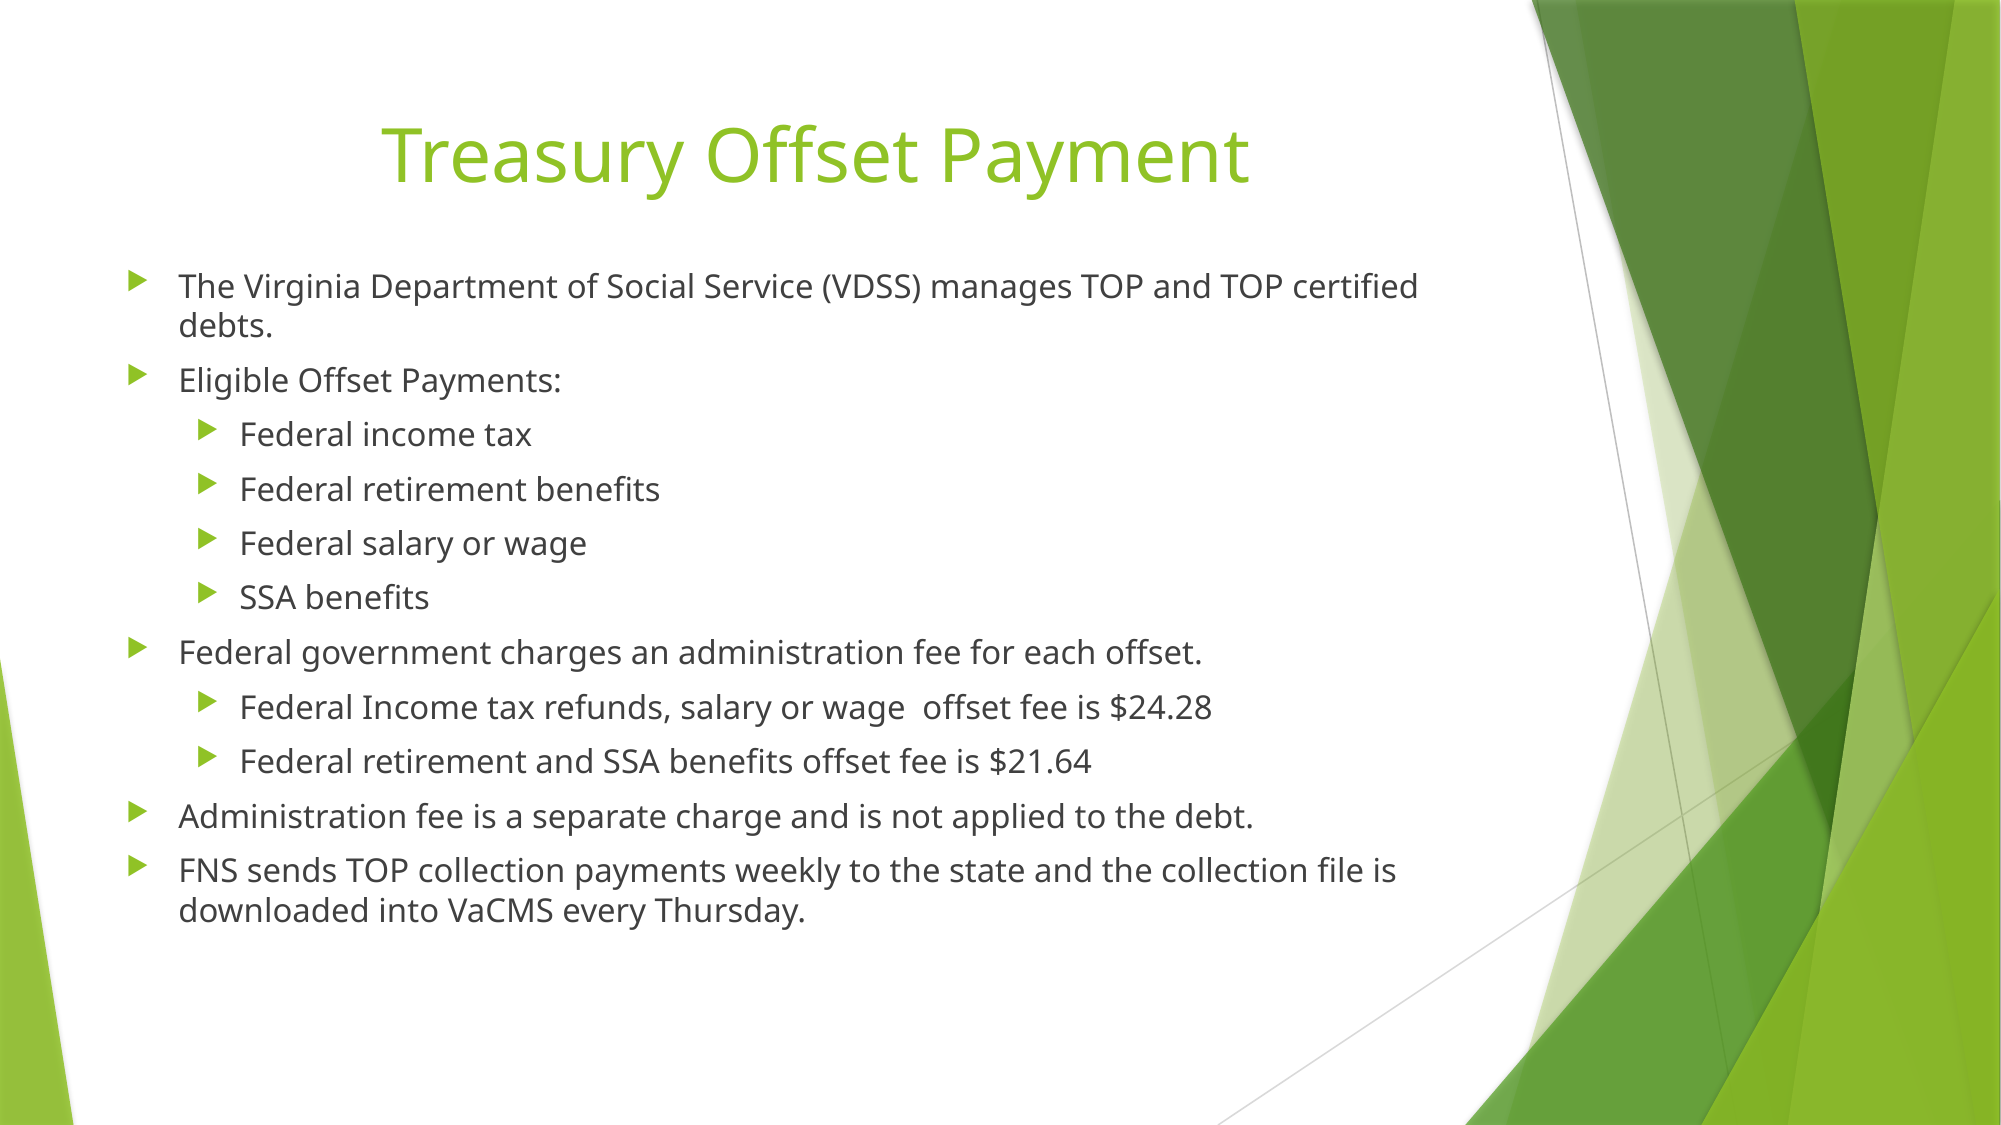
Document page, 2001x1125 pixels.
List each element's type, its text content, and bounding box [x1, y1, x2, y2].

list The Virginia Department of Social Service (VDSS) manages TOP and TOP certified debts. Eligible Offset Payments: Federal income tax Federal retirement benefits Federal salary or wage SSA benefits Federal government charges an administration fee for each offset. Federal Income tax refunds, salary or wage offset fee is $24.28 Federal retirement and SSA benefits offset fee is $21.64 Administration fee is a separate charge and is not applied to the debt. FNS sends TOP collection payments weekly to the state and the collection file is downloaded into VaCMS every Thursday. [111, 257, 1522, 992]
title Treasury Offset Payment [111, 99, 1522, 257]
